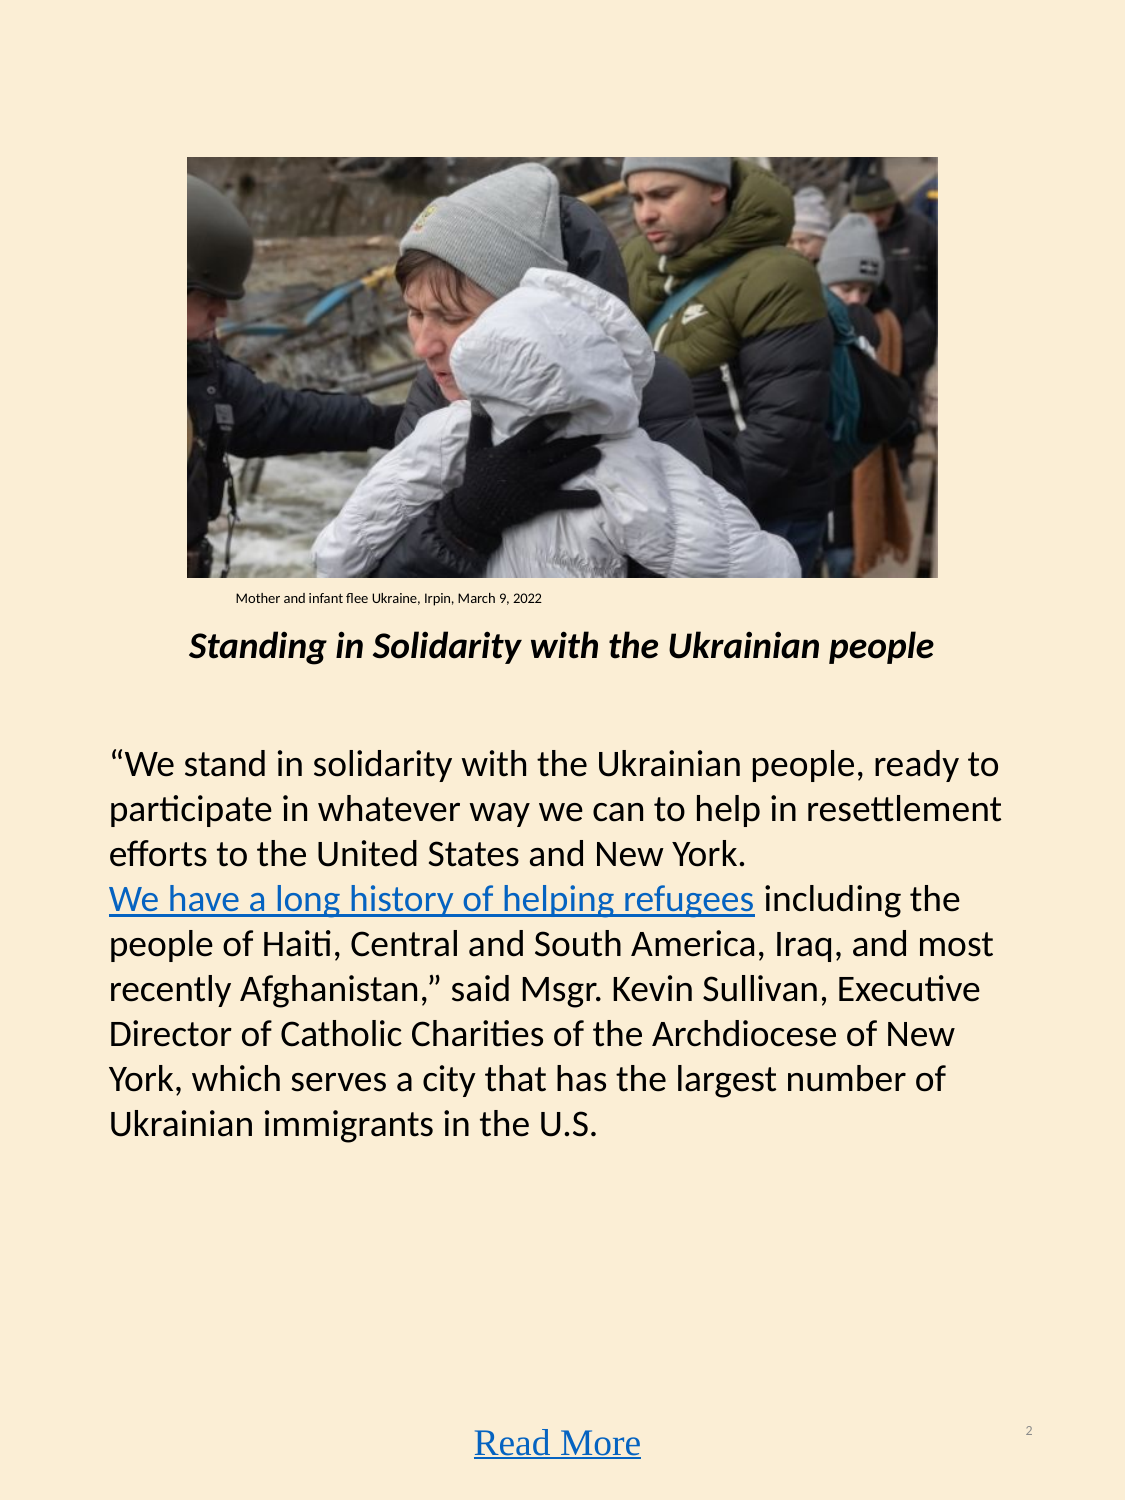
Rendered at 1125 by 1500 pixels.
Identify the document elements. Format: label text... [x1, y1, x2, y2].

picture [187, 157, 938, 578]
text_box Mother and infant flee Ukraine, Irpin, March 9, 2022 [220, 581, 563, 614]
text_box “We stand in solidarity with the Ukrainian people, ready to participate in whatever way we can to help in resettlement efforts to the United States and New York. We have a long history of helping refugees including the people of Haiti, Central and South America, Iraq, and most recently Afghanistan,” said Msgr. Kevin Sullivan, Executive Director of Catholic Charities of the Archdiocese of New York, which serves a city that has the largest number of Ukrainian immigrants in the U.S. [93, 731, 1032, 1152]
slide_number 2 [794, 1390, 1048, 1471]
text_box Read More [458, 1409, 657, 1470]
text_box Standing in Solidarity with the Ukrainian people [93, 613, 1032, 674]
